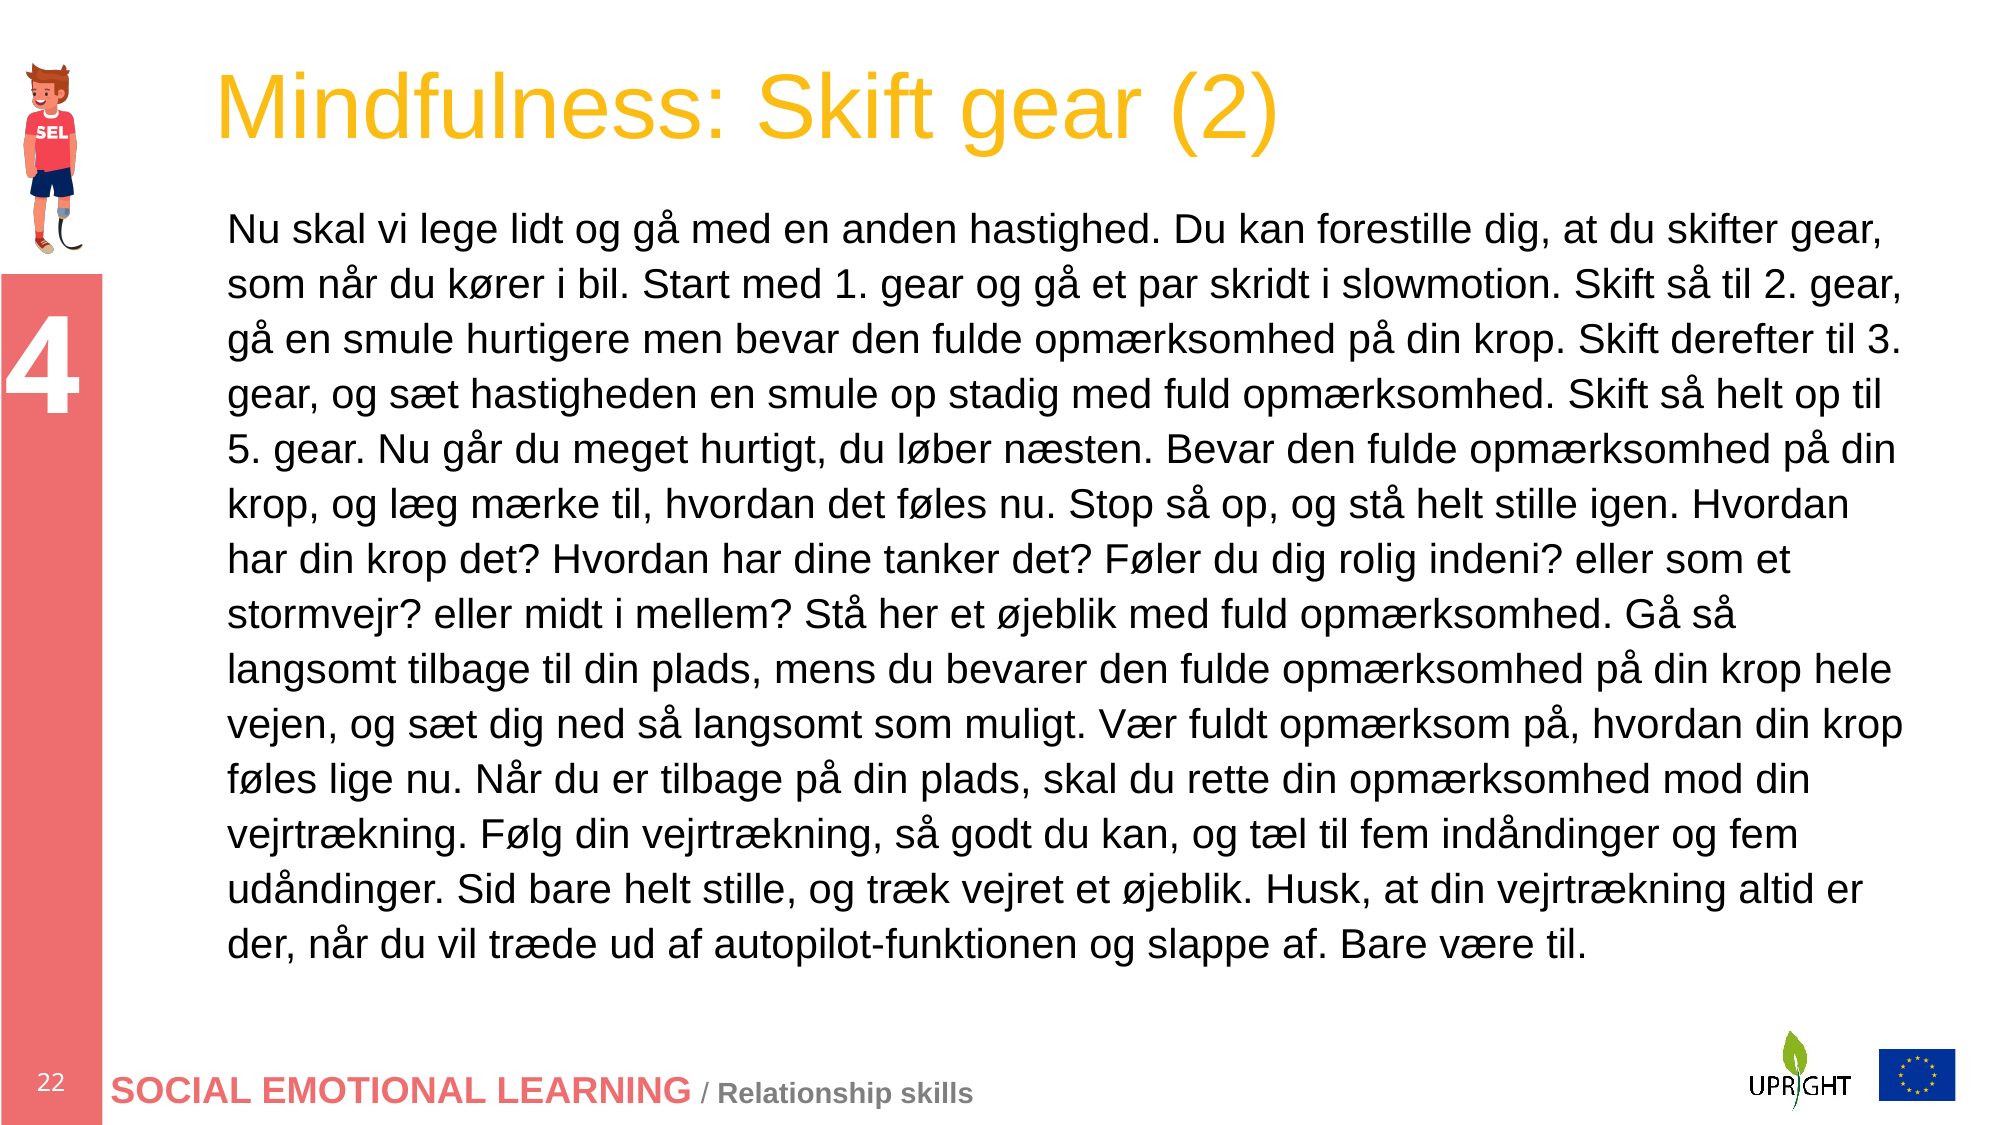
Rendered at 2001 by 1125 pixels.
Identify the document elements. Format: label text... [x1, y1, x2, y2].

picture [1879, 1049, 1956, 1101]
picture [1734, 1037, 1862, 1120]
list Nu skal vi lege lidt og gå med en anden hastighed. Du kan forestille dig, at du skifter gear, som når du kører i bil. Start med 1. gear og gå et par skridt i slowmotion. Skift så til 2. gear, gå en smule hurtigere men bevar den fulde opmærksomhed på din krop. Skift derefter til 3. gear, og sæt hastigheden en smule op stadig med fuld opmærksomhed. Skift så helt op til 5. gear. Nu går du meget hurtigt, du løber næsten. Bevar den fulde opmærksomhed på din krop, og læg mærke til, hvordan det føles nu. Stop så op, og stå helt stille igen. Hvordan har din krop det? Hvordan har dine tanker det? Føler du dig rolig indeni? eller som et stormvejr? eller midt i mellem? Stå her et øjeblik med fuld opmærksomhed. Gå så langsomt tilbage til din plads, mens du bevarer den fulde opmærksomhed på din krop hele vejen, og sæt dig ned så langsomt som muligt. Vær fuldt opmærksom på, hvordan din krop føles lige nu. Når du er tilbage på din plads, skal du rette din opmærksomhed mod din vejrtrækning. Følg din vejrtrækning, så godt du kan, og tæl til fem indåndinger og fem udåndinger. Sid bare helt stille, og træk vejret et øjeblik. Husk, at din vejrtrækning altid er der, når du vil træde ud af autopilot-funktionen og slappe af. Bare være til. [199, 189, 1925, 1037]
title Mindfulness: Skift gear (2) [199, 49, 1925, 170]
picture [15, 53, 91, 264]
